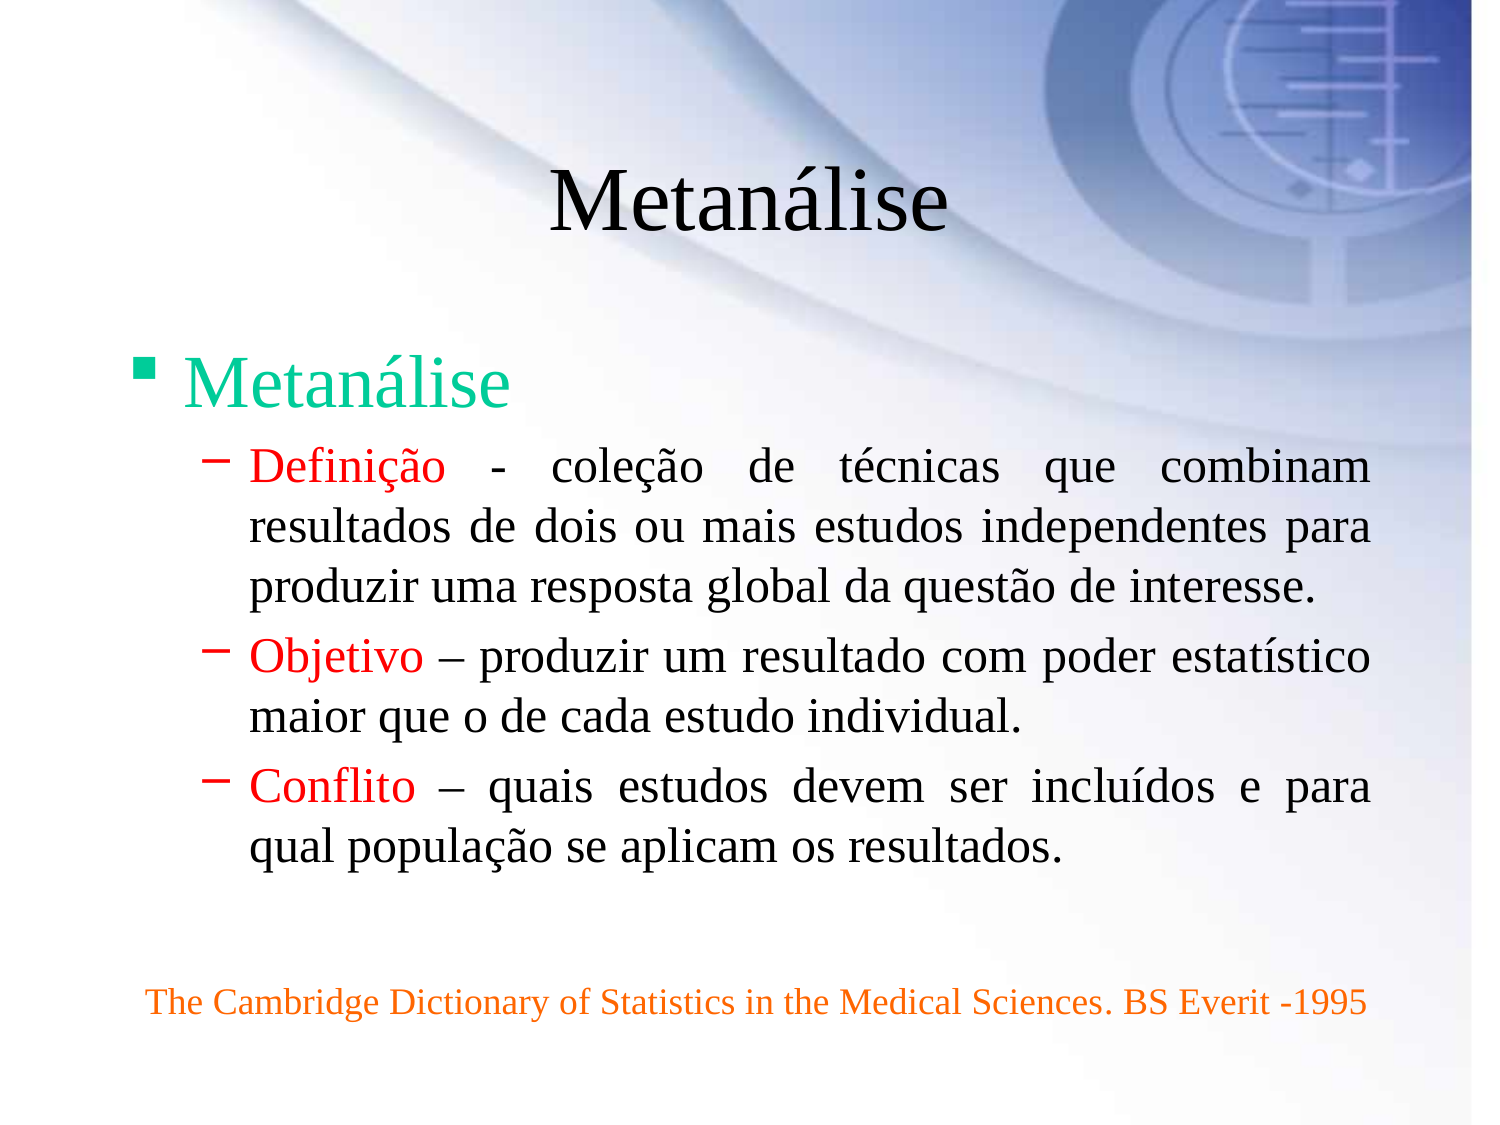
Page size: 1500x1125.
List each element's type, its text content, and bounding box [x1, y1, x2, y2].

text_box Metanálise Definição - coleção de técnicas que combinam resultados de dois ou mais estudos independentes para produzir uma resposta global da questão de interesse. Objetivo – produzir um resultado com poder estatístico maior que o de cada estudo individual. Conflito – quais estudos devem ser incluídos e para qual população se aplicam os resultados. [112, 324, 1388, 888]
picture [0, 0, 1500, 1125]
text_box Metanálise [112, 99, 1388, 288]
text_box The Cambridge Dictionary of Statistics in the Medical Sciences. BS Everit -1995 [74, 969, 1438, 1030]
